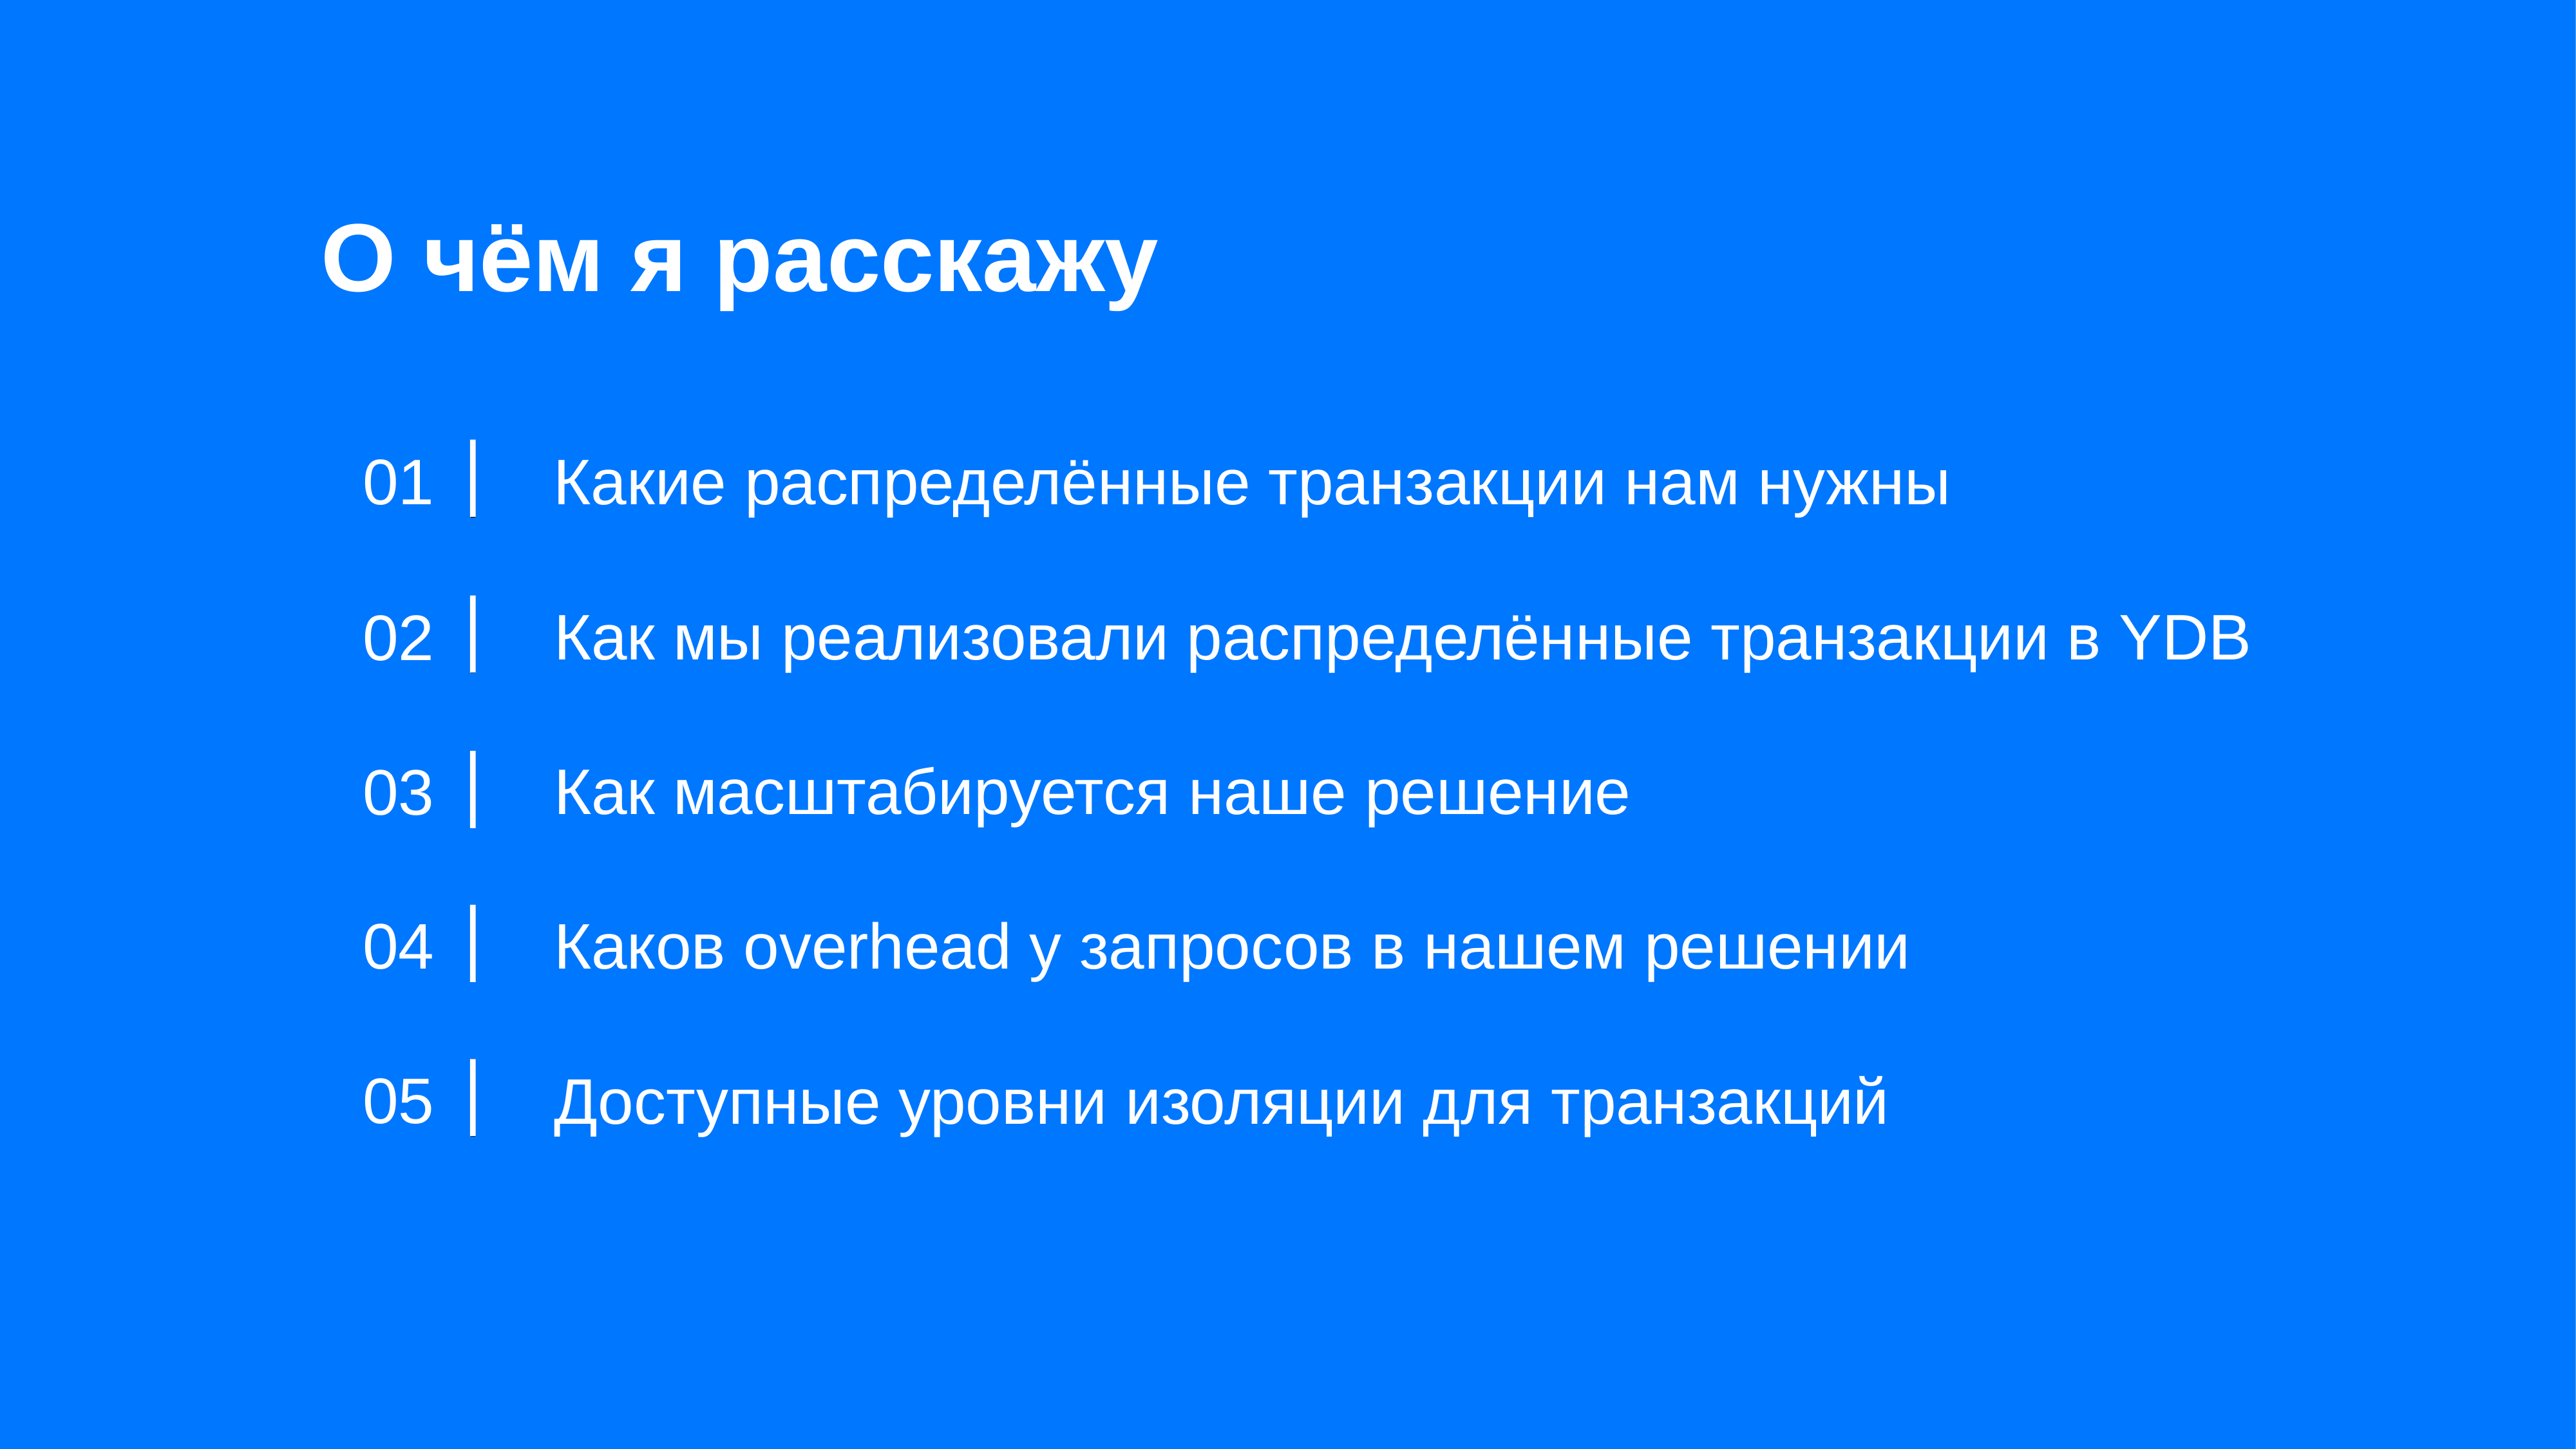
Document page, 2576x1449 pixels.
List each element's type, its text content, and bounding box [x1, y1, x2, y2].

list 01 [321, 440, 469, 518]
list Каков overhead у запросов в нашем решении [554, 904, 2217, 981]
list Как масштабируется наше решение [554, 750, 2217, 827]
title О чём я расскажу [321, 172, 2256, 328]
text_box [469, 439, 476, 1137]
list Как мы реализовали распределённые транзакции в YDB [554, 596, 2333, 672]
list Доступные уровни изоляции для транзакций [554, 1059, 2217, 1137]
list 05 [321, 1059, 469, 1137]
list Какие распределённые транзакции нам нужны [553, 439, 2217, 518]
list 03 [321, 751, 469, 828]
list 04 [321, 905, 469, 981]
list 02 [321, 596, 469, 673]
